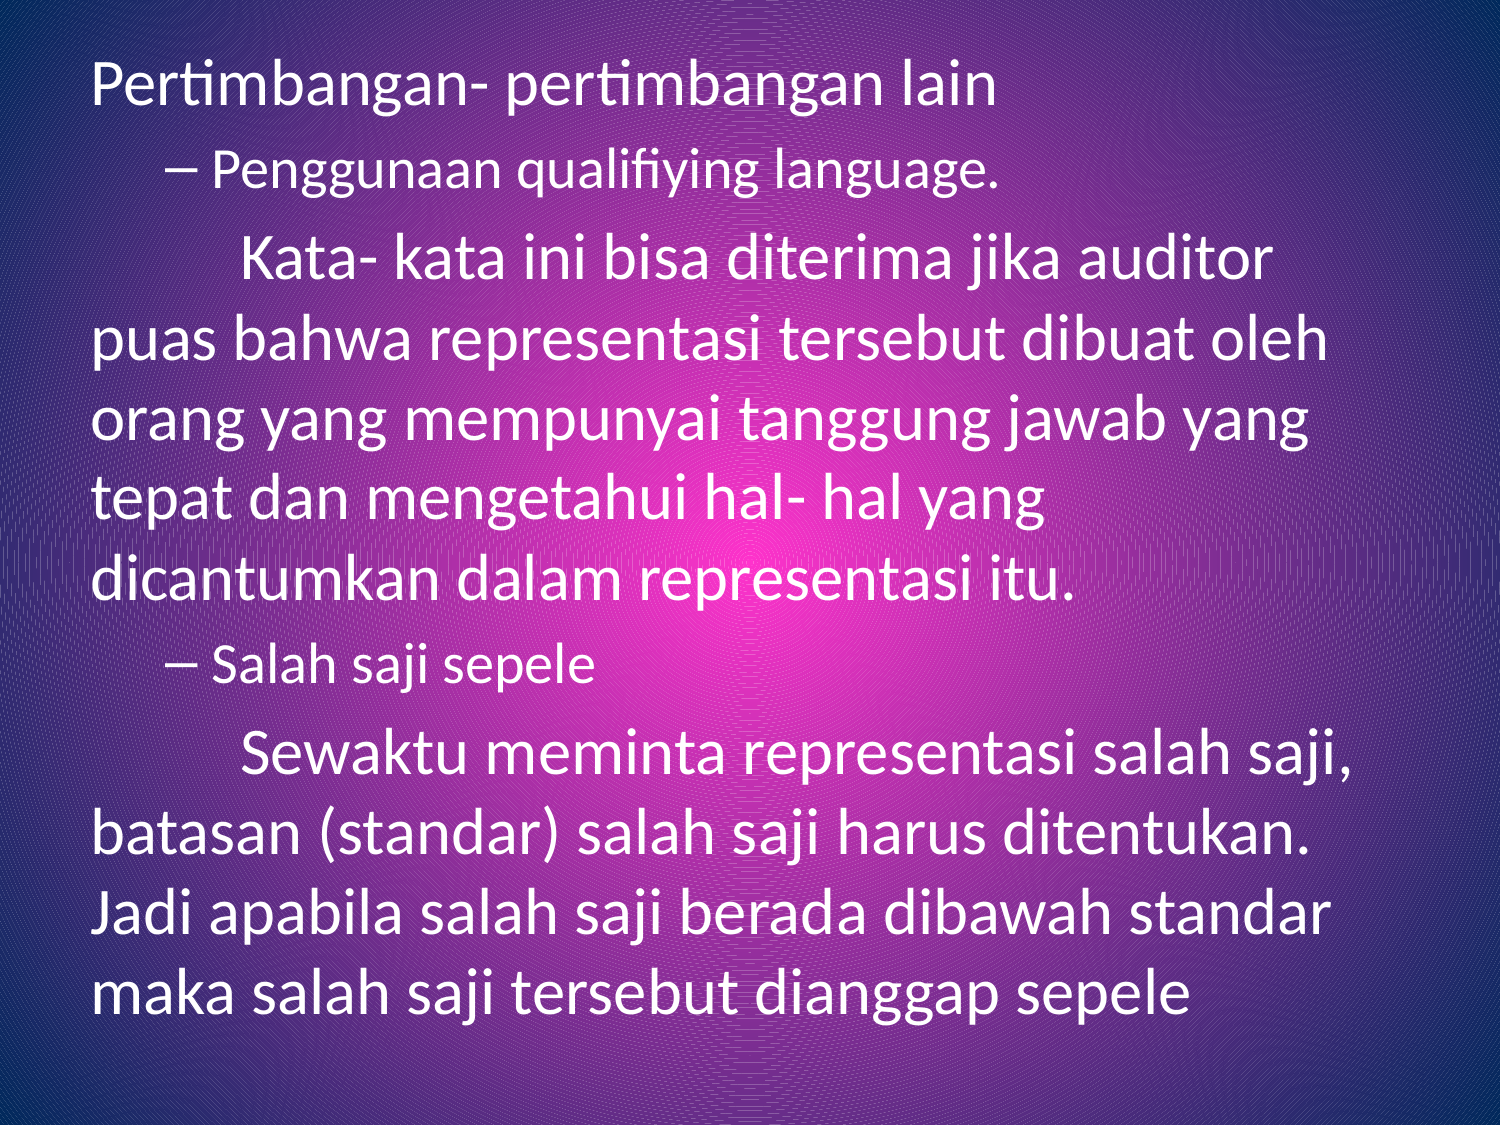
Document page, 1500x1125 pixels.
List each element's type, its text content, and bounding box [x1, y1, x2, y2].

list Pertimbangan- pertimbangan lain Penggunaan qualifiying language. Kata- kata ini bisa diterima jika auditor puas bahwa representasi tersebut dibuat oleh orang yang mempunyai tanggung jawab yang tepat dan mengetahui hal- hal yang dicantumkan dalam representasi itu. Salah saji sepele Sewaktu meminta representasi salah saji, batasan (standar) salah saji harus ditentukan. Jadi apabila salah saji berada dibawah standar maka salah saji tersebut dianggap sepele [75, 30, 1425, 1083]
